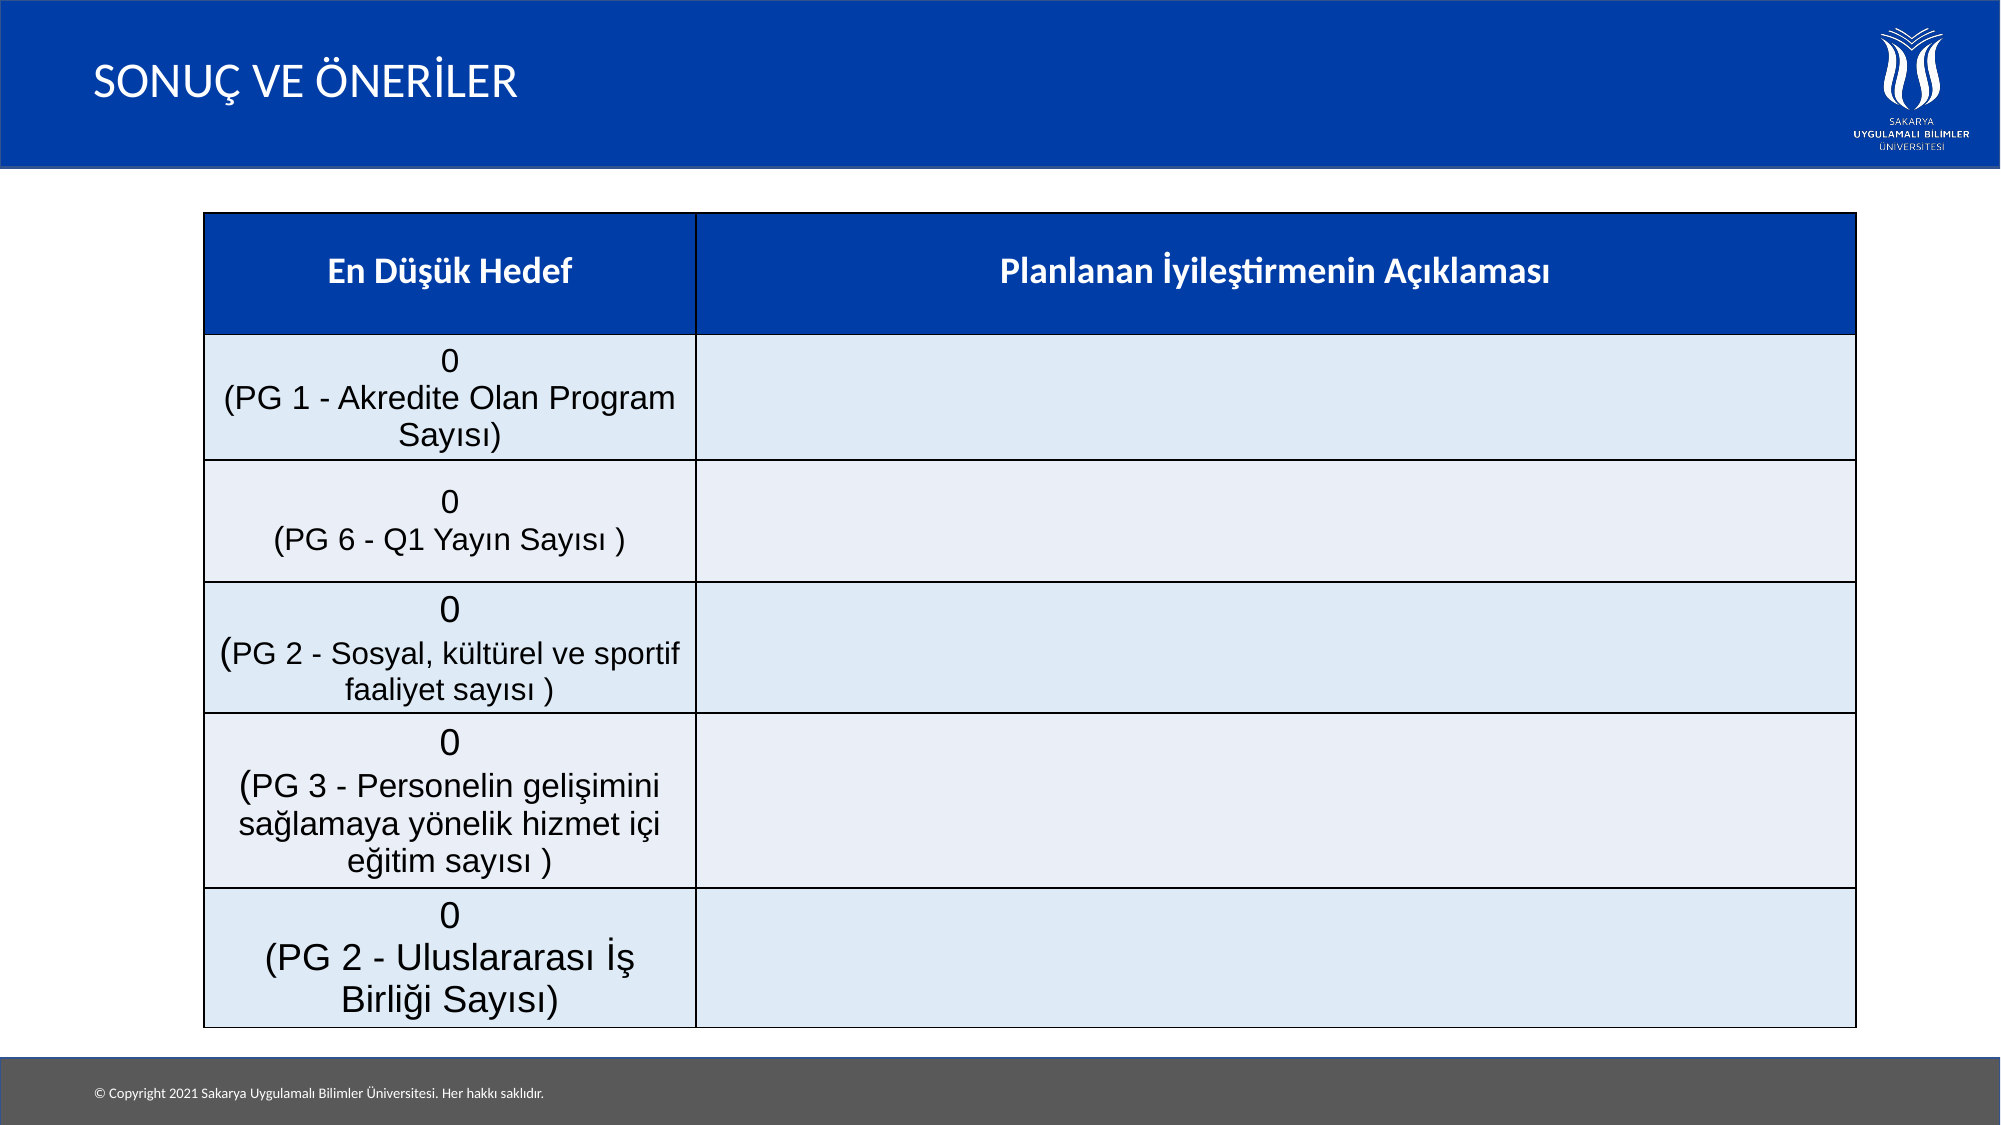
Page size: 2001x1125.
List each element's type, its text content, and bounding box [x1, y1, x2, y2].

table_cell 0 (PG 3 - Personelin gelişimini sağlamaya yönelik hizmet içi eğitim sayısı ) [205, 714, 695, 887]
table_cell [697, 335, 1855, 459]
table_cell [697, 714, 1855, 887]
table_header En Düşük Hedef [205, 214, 695, 334]
table_header Planlanan İyileştirmenin Açıklaması [697, 214, 1855, 334]
table_cell 0 (PG 1 - Akredite Olan Program Sayısı) [205, 335, 695, 459]
table_cell 0 (PG 2 - Sosyal, kültürel ve sportif faaliyet sayısı ) [205, 583, 695, 712]
table_cell [697, 583, 1855, 712]
picture [1854, 28, 1969, 150]
title SONUÇ VE ÖNERİLER [78, 29, 1734, 139]
table_cell 0 (PG 2 - Uluslararası İş Birliği Sayısı) [205, 889, 695, 1027]
table_cell [697, 461, 1855, 581]
table_cell 0 (PG 6 - Q1 Yayın Sayısı ) [205, 461, 695, 581]
table_cell [697, 889, 1855, 1027]
